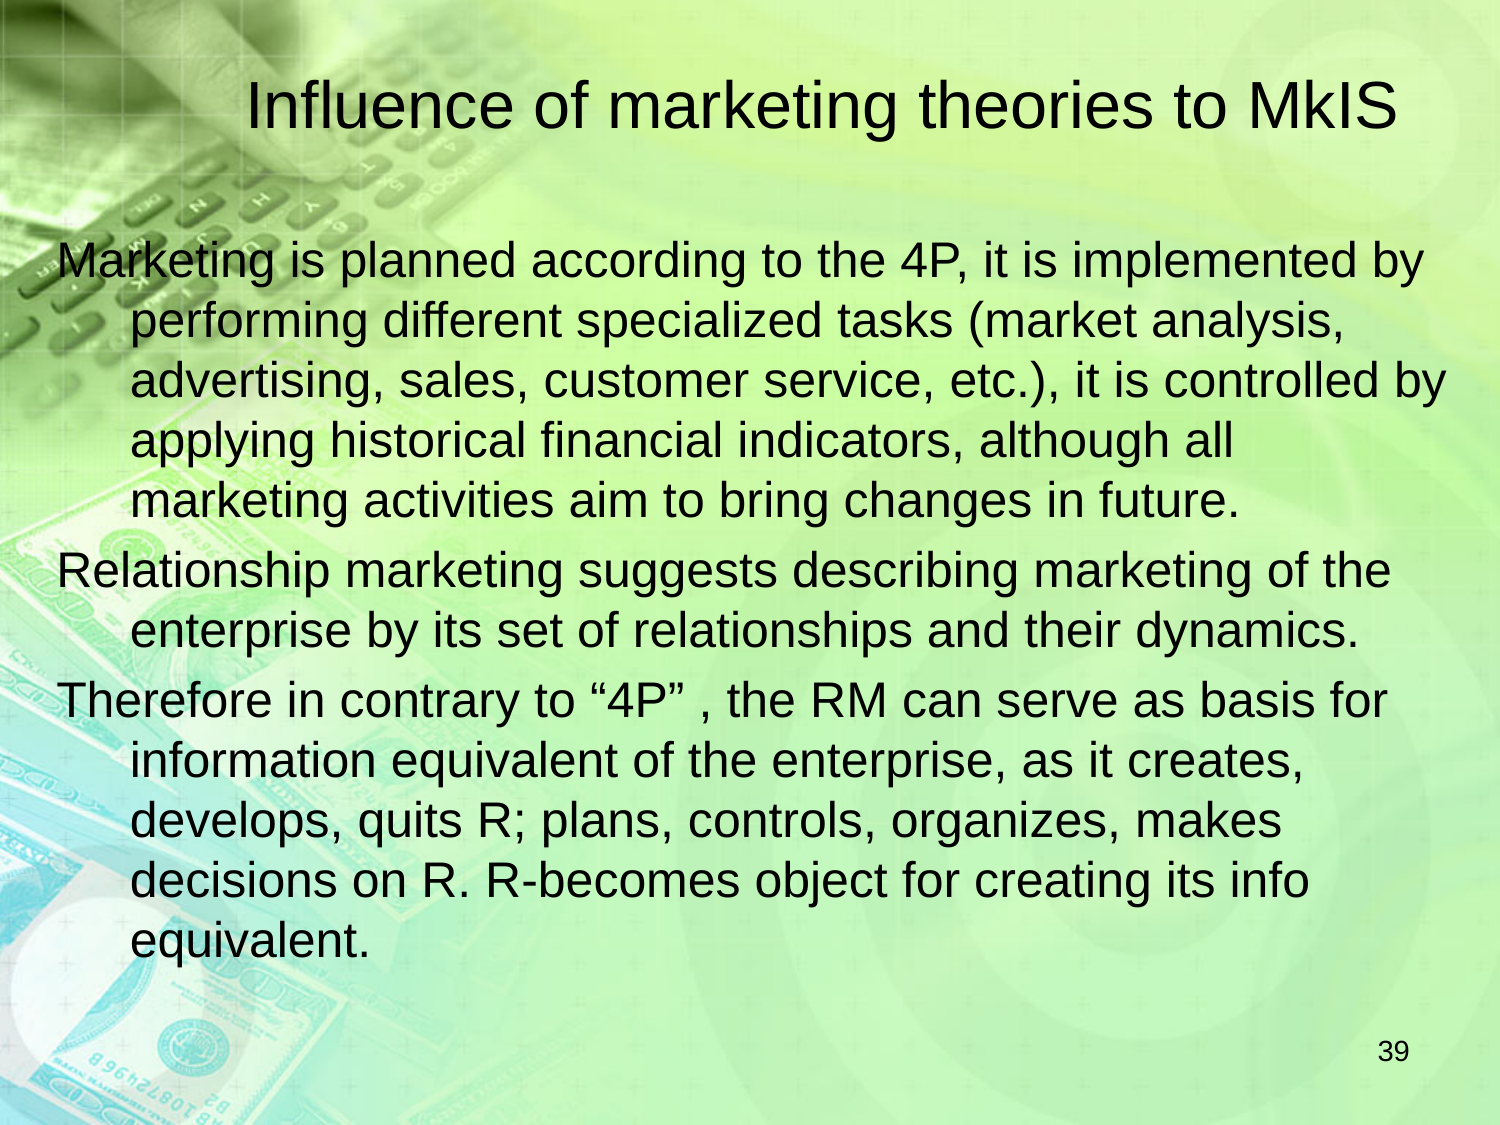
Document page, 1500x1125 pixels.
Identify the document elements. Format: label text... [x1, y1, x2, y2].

title Influence of marketing theories to MkIS [229, 44, 1480, 150]
picture [0, 0, 1500, 1125]
slide_number 39 [1074, 1024, 1425, 1103]
list Marketing is planned according to the 4P, it is implemented by performing different specialized tasks (market analysis, advertising, sales, customer service, etc.), it is controlled by applying historical financial indicators, although all marketing activities aim to bring changes in future. Relationship marketing suggests describing marketing of the enterprise by its set of relationships and their dynamics. Therefore in contrary to “4P” , the RM can serve as basis for information equivalent of the enterprise, as it creates, develops, quits R; plans, controls, organizes, makes decisions on R. R-becomes object for creating its info equivalent. [41, 219, 1480, 1083]
